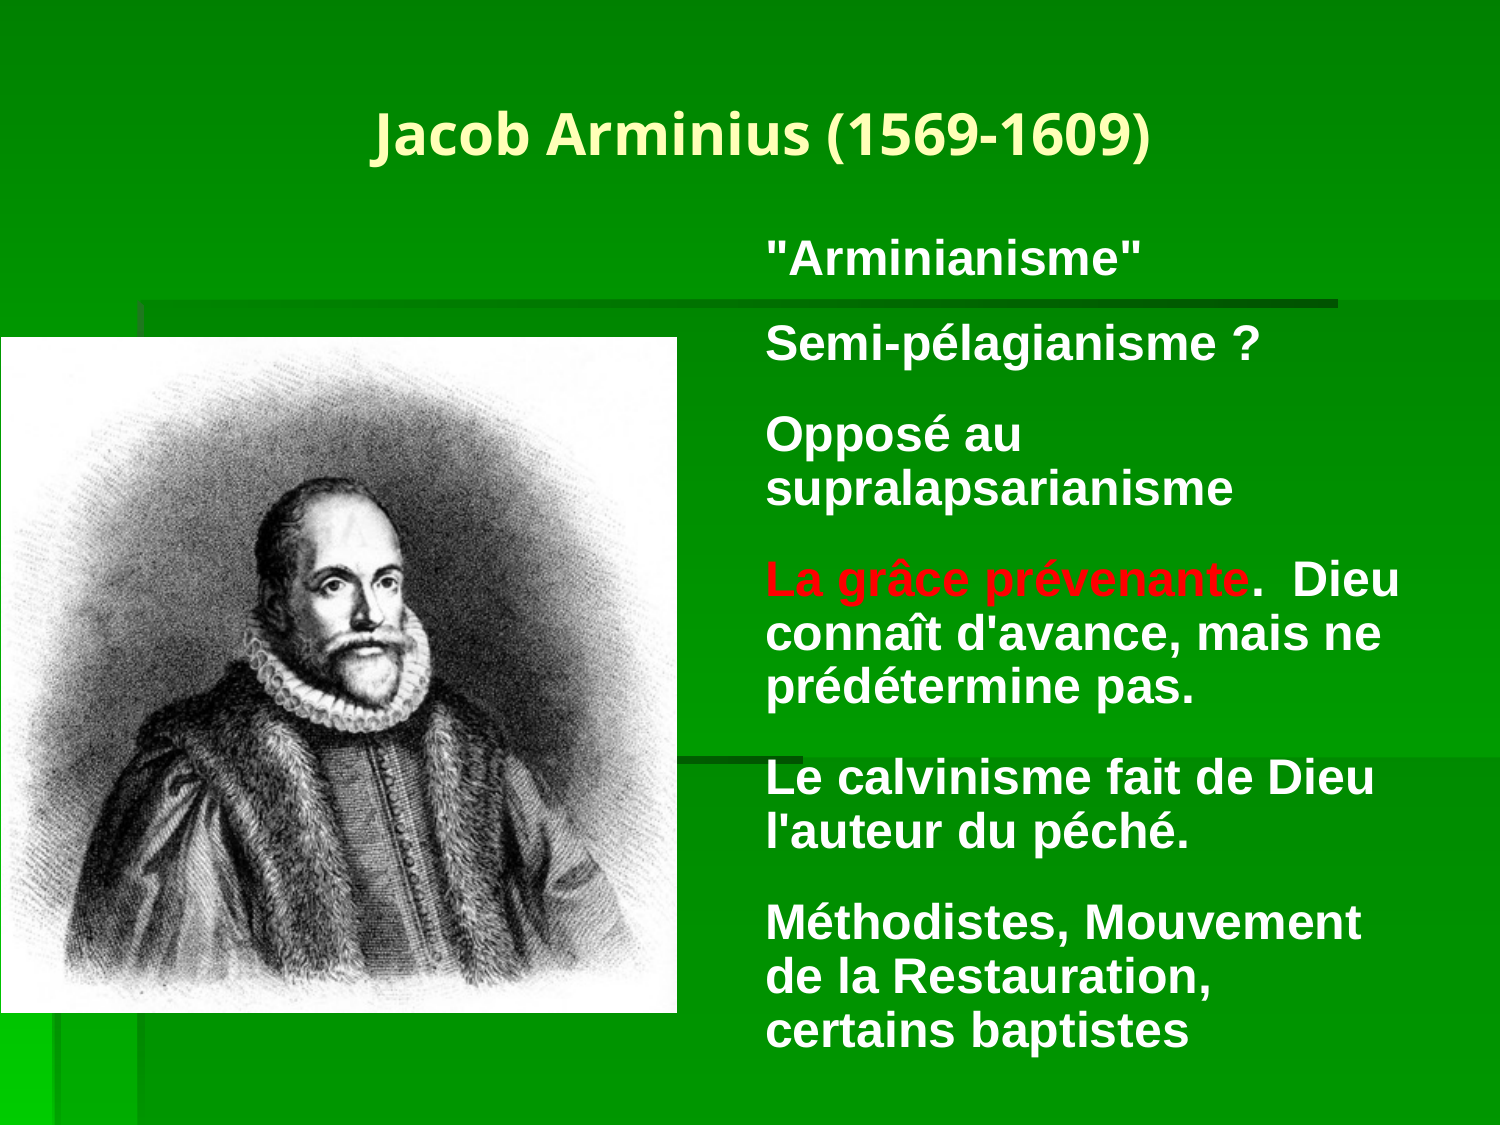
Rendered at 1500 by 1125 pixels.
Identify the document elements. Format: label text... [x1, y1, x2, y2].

title Jacob Arminius (1569-1609) [75, 40, 1451, 225]
picture [1, 337, 677, 1013]
list "Arminianisme" Semi-pélagianisme ? Opposé au supralapsarianisme La grâce prévenante. Dieu connaît d'avance, mais ne prédétermine pas. Le calvinisme fait de Dieu l'auteur du péché. Méthodistes, Mouvement de la Restauration, certains baptistes [750, 224, 1425, 1075]
